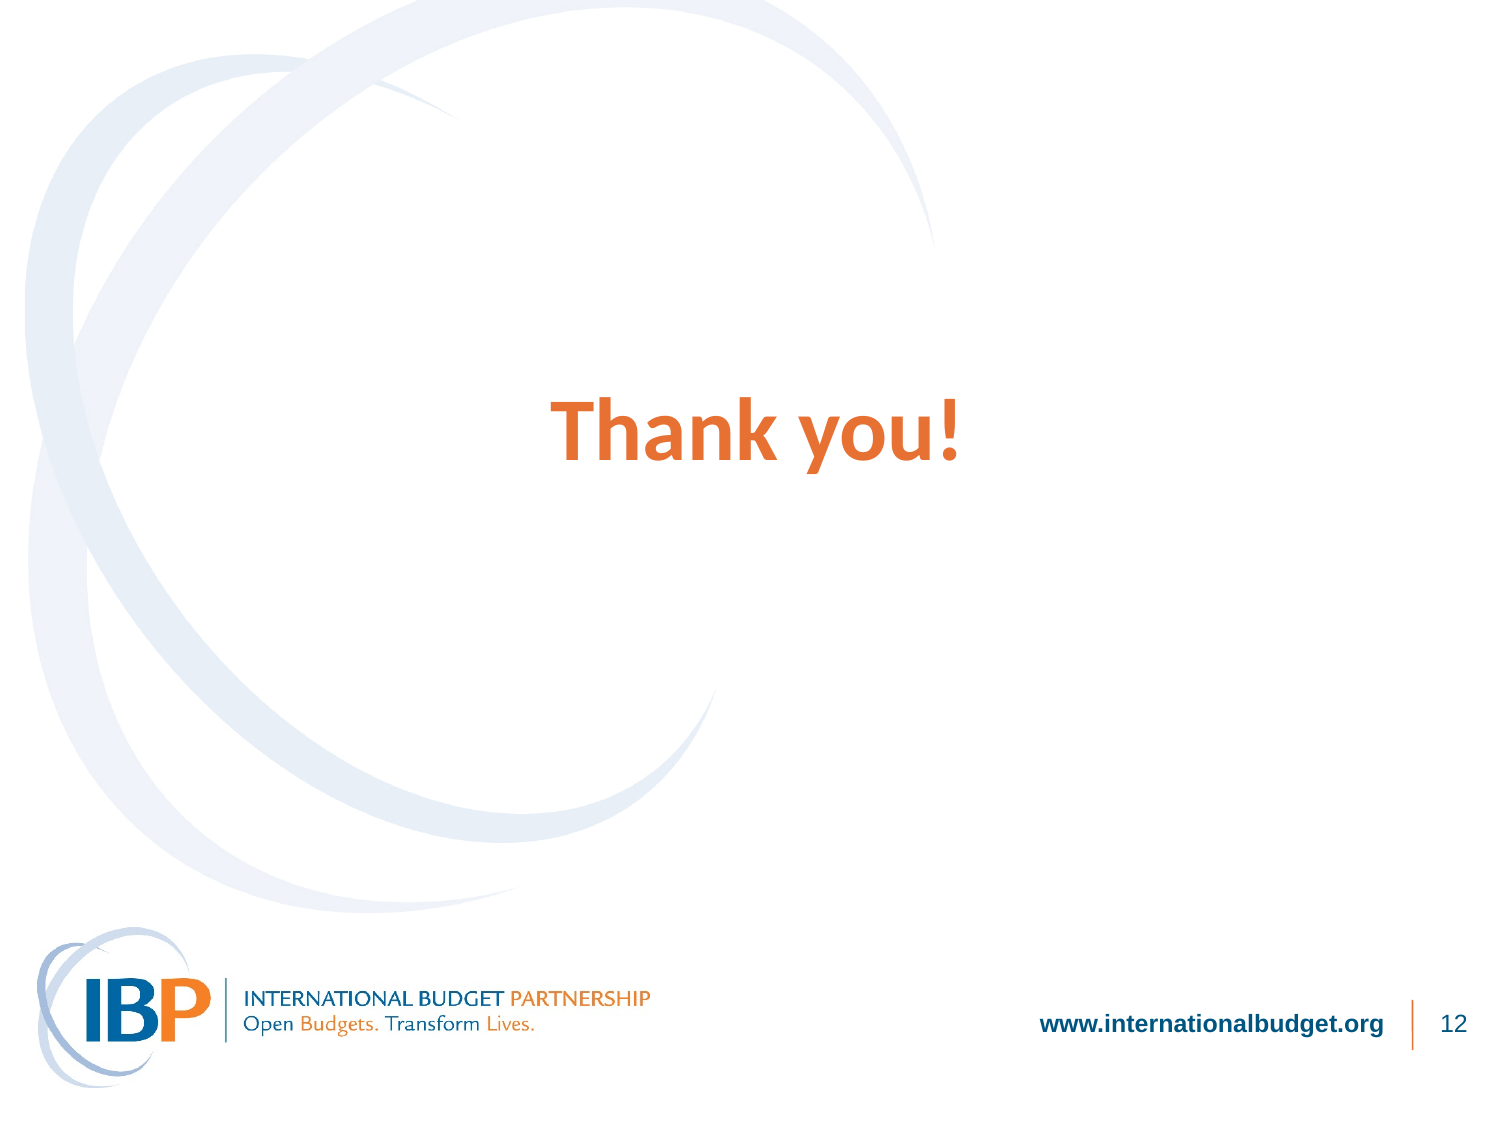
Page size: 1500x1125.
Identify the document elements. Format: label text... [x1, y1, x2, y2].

slide_number 12 [1425, 999, 1488, 1050]
footer www.internationalbudget.org [962, 999, 1400, 1050]
picture [37, 927, 650, 1088]
title Thank you! [120, 362, 1396, 488]
picture [24, 0, 935, 913]
